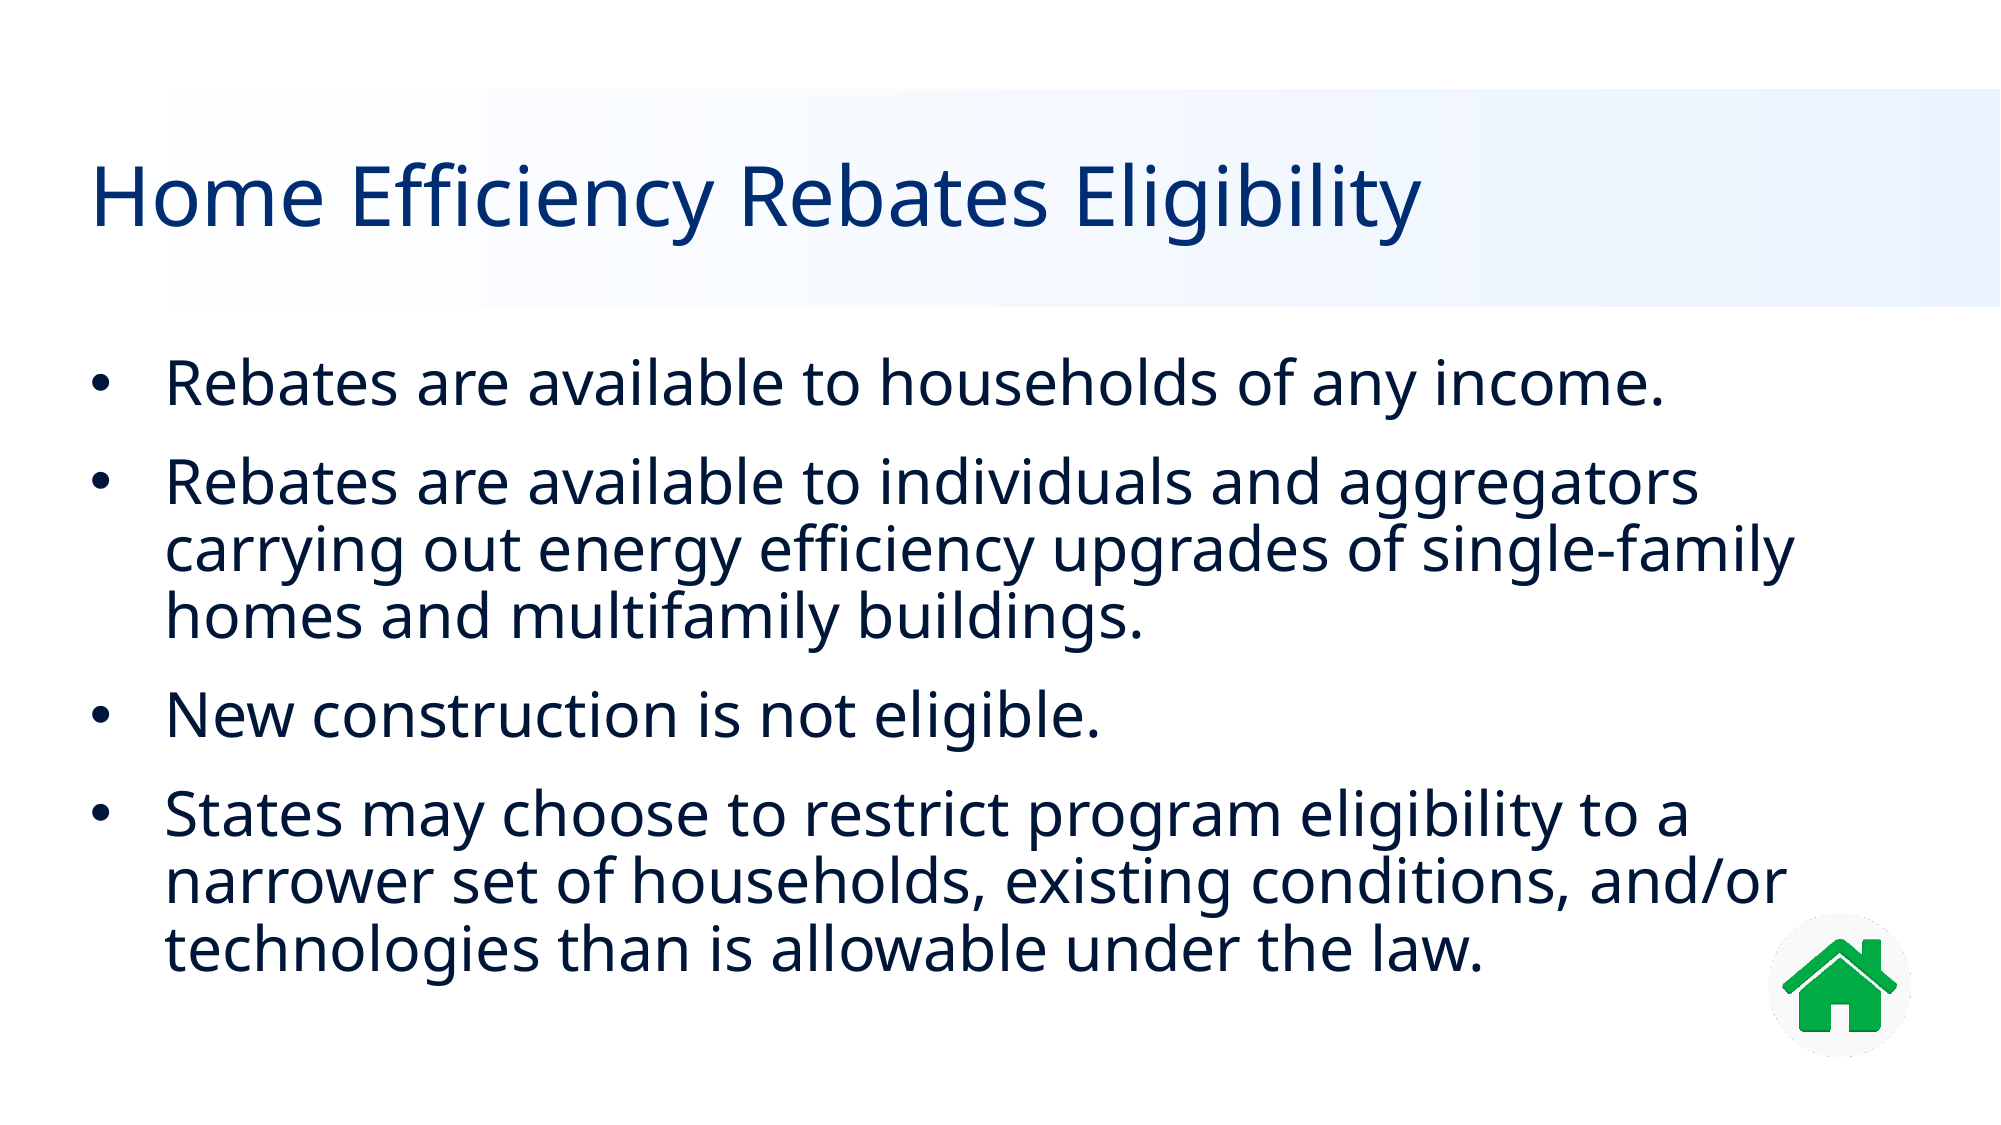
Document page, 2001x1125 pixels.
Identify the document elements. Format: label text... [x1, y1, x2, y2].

picture [1768, 913, 1911, 1057]
list Rebates are available to households of any income. Rebates are available to individuals and aggregators carrying out energy efficiency upgrades of single-family homes and multifamily buildings. New construction is not eligible. States may choose to restrict program eligibility to a narrower set of households, existing conditions, and/or technologies than is allowable under the law. [89, 351, 1911, 1036]
title Home Efficiency Rebates Eligibility [89, 90, 1911, 308]
